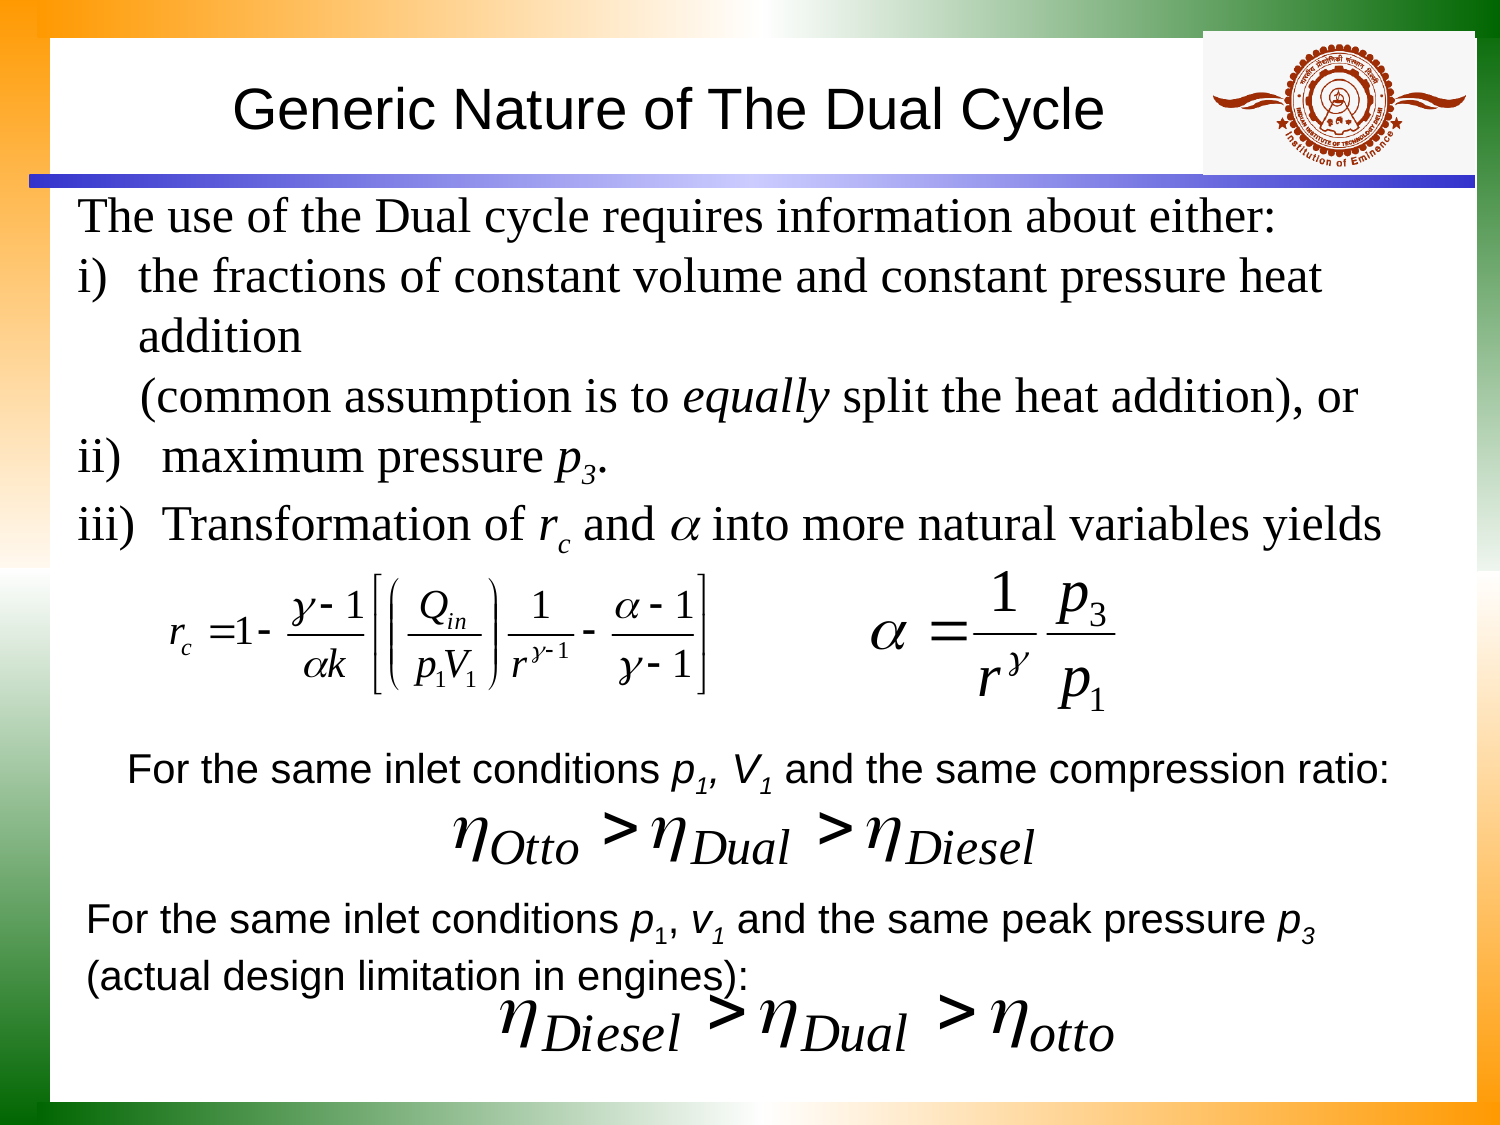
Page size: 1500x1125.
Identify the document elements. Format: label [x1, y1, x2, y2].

text_box [0, 0, 1500, 1125]
